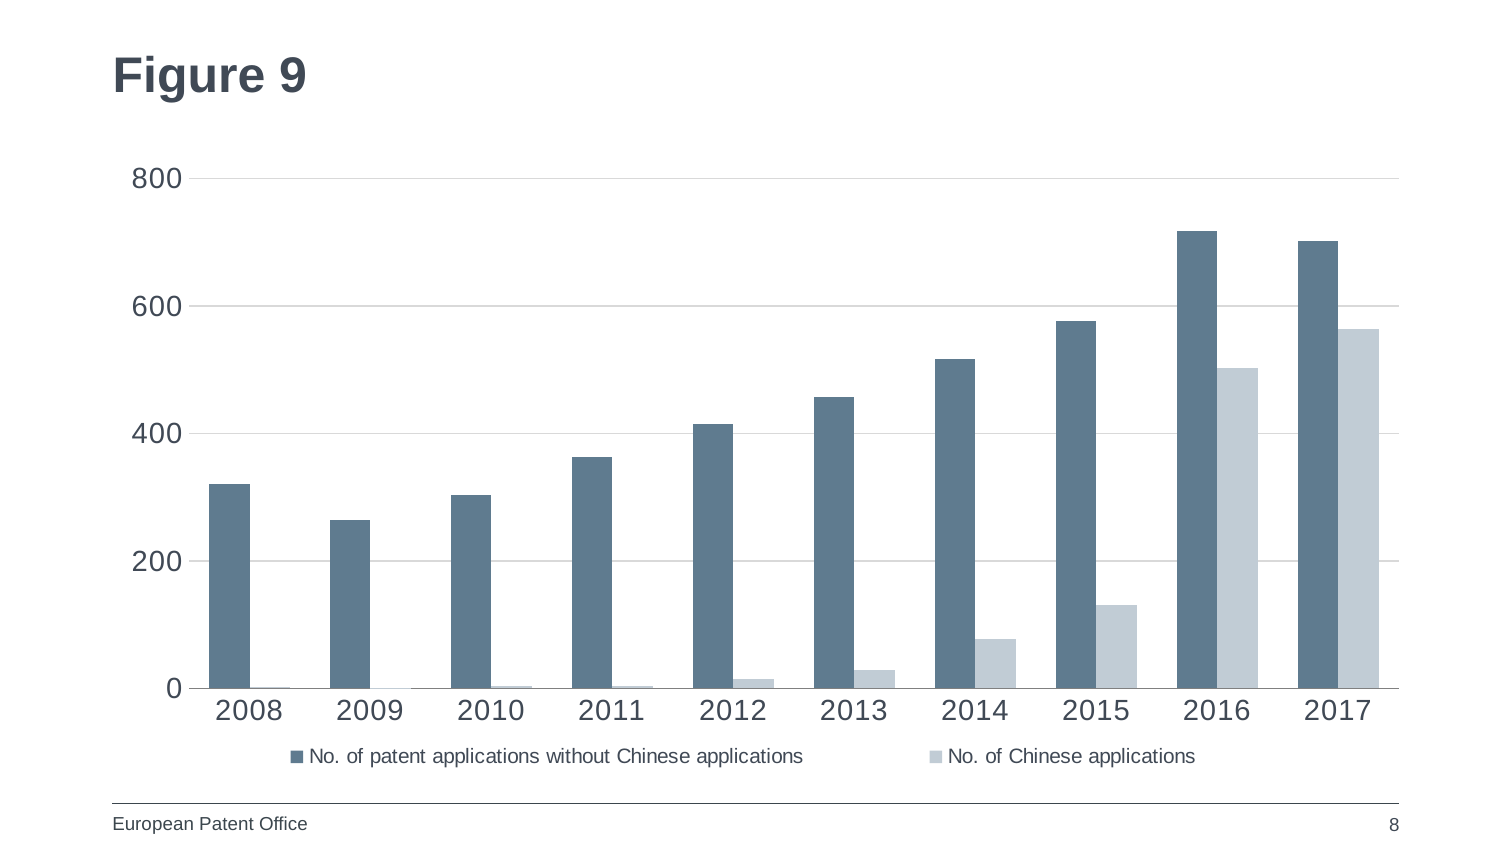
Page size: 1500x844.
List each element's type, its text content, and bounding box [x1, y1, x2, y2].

chart [111, 161, 1400, 776]
slide_number 8 [1049, 812, 1400, 840]
title Figure 9 [112, 44, 1400, 111]
